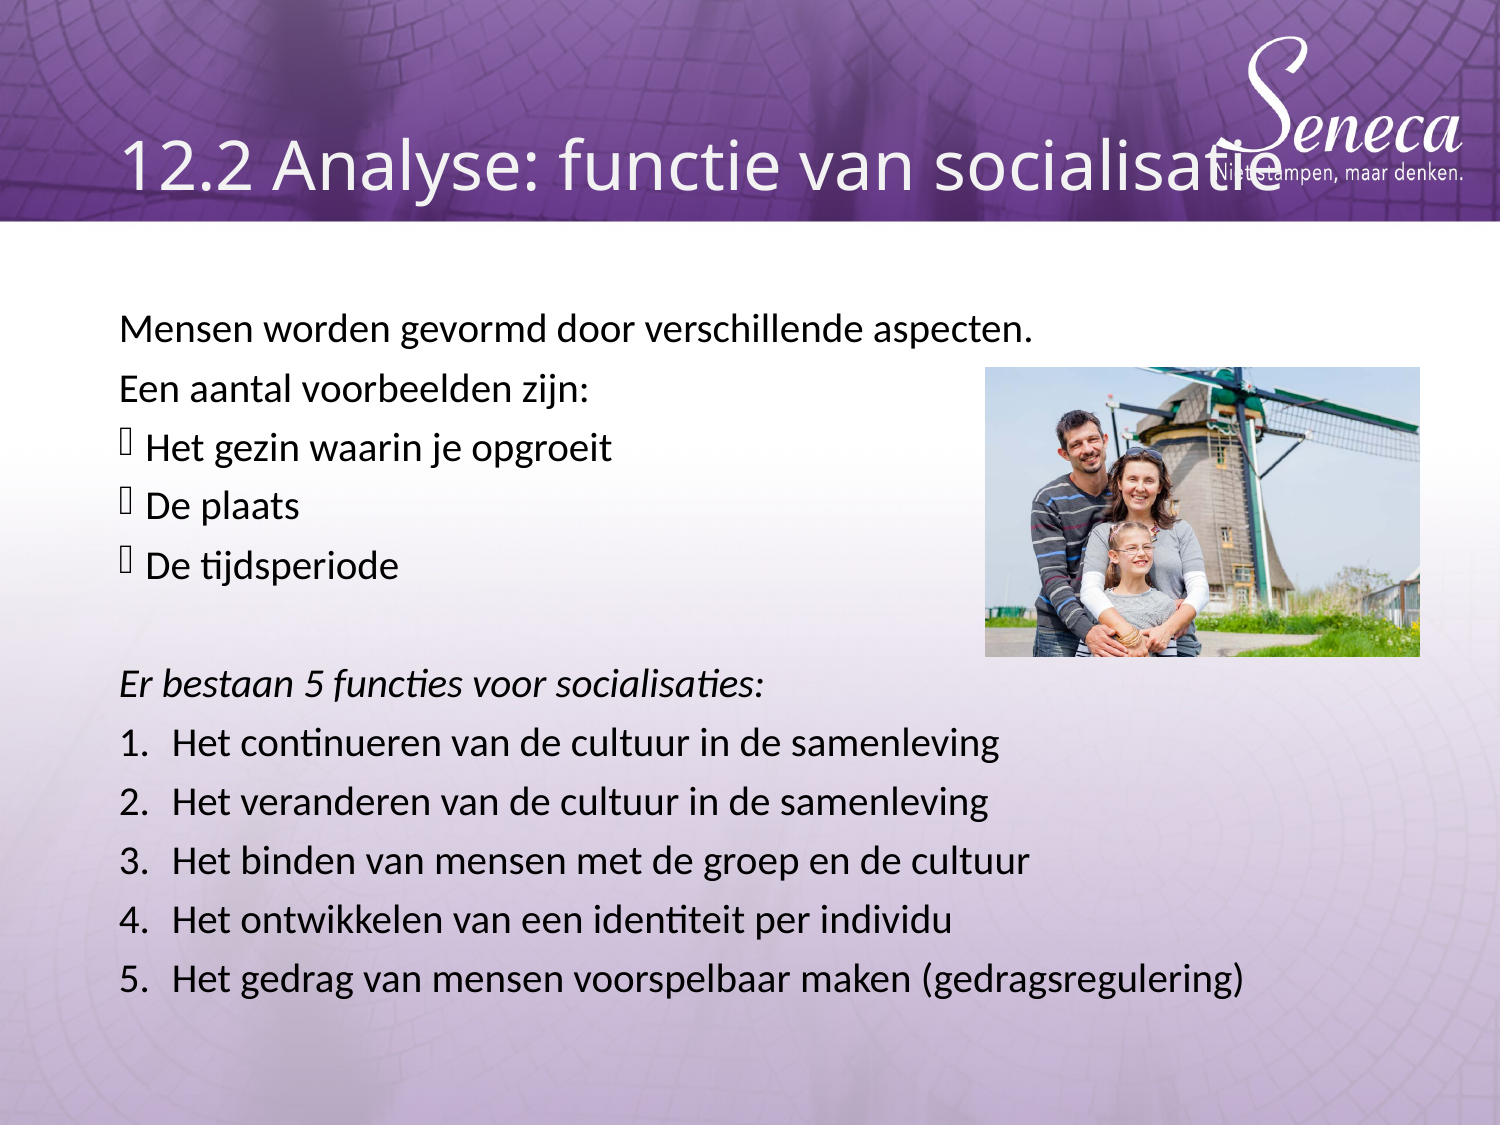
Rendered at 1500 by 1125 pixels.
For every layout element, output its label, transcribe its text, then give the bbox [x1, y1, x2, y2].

picture [0, 0, 1500, 1125]
list Mensen worden gevormd door verschillende aspecten. Een aantal voorbeelden zijn: Het gezin waarin je opgroeit De plaats De tijdsperiode Er bestaan 5 functies voor socialisaties: Het continueren van de cultuur in de samenleving Het veranderen van de cultuur in de samenleving Het binden van mensen met de groep en de cultuur Het ontwikkelen van een identiteit per individu Het gedrag van mensen voorspelbaar maken (gedragsregulering) [103, 299, 1398, 1014]
title 12.2 Analyse: functie van socialisatie [103, 60, 1398, 278]
